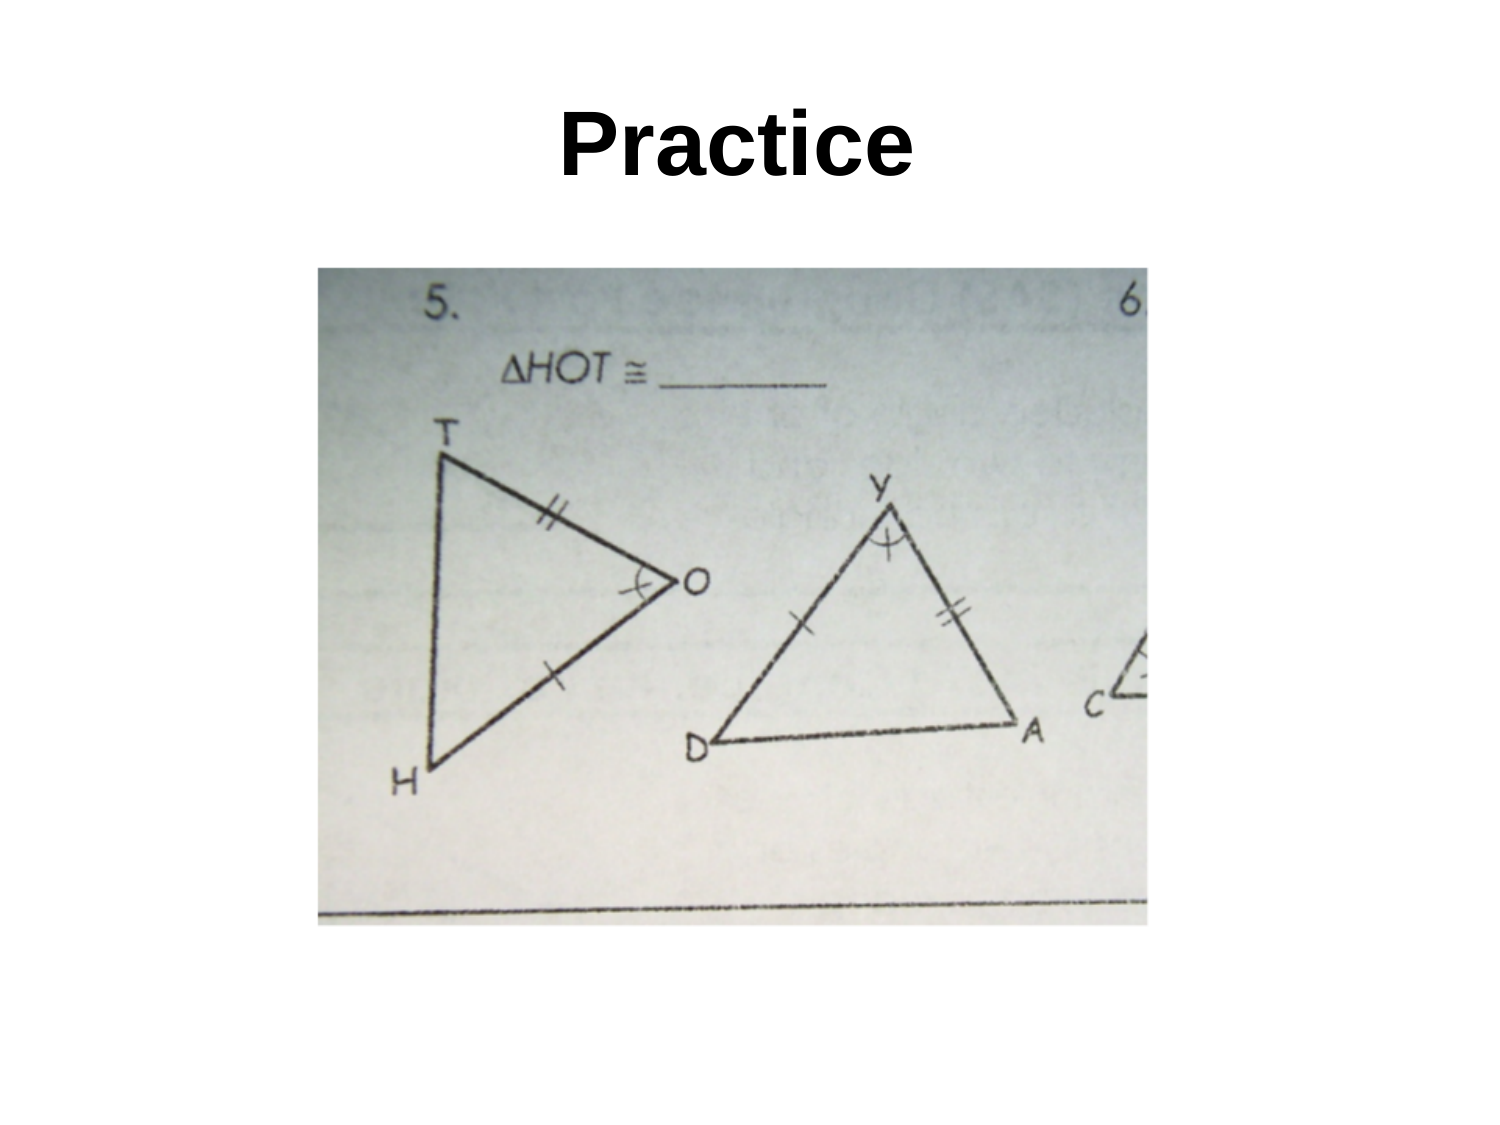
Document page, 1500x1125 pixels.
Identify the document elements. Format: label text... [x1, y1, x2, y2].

title Practice [75, 45, 1425, 233]
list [287, 212, 1177, 956]
